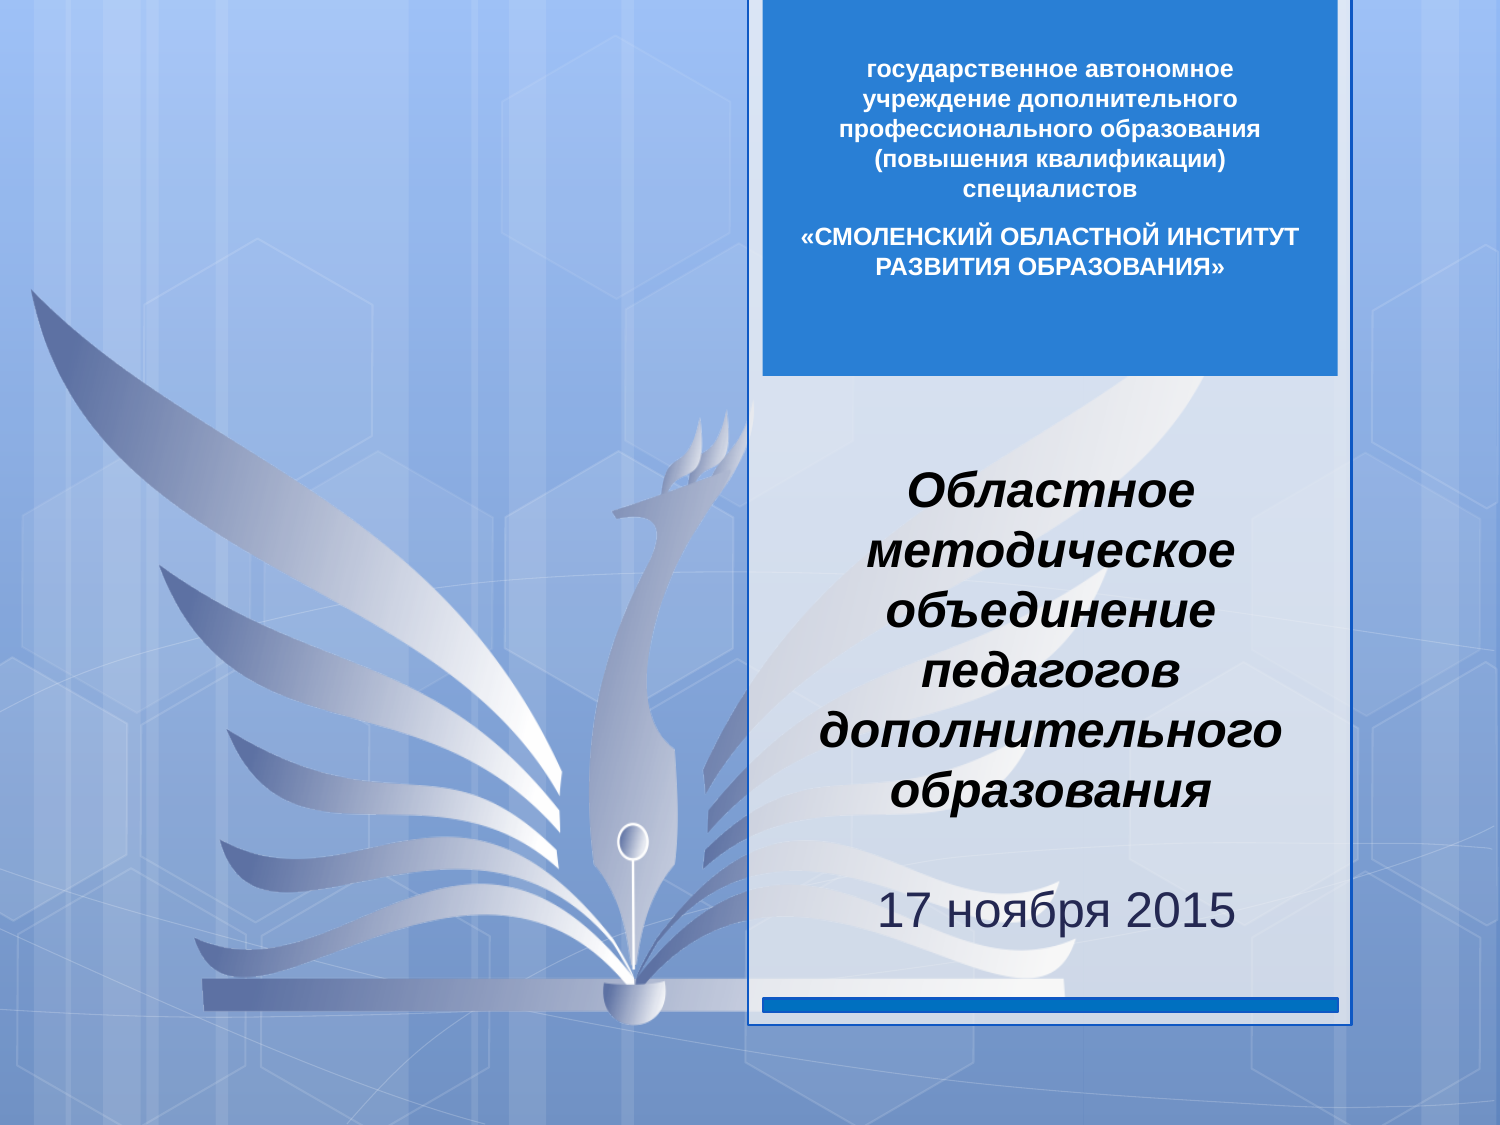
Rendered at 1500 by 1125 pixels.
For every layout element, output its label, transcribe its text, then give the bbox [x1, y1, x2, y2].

title Областное методическое объединение педагогов дополнительного образования [773, 385, 1329, 891]
subtitle 17 ноября 2015 [838, 869, 1264, 976]
